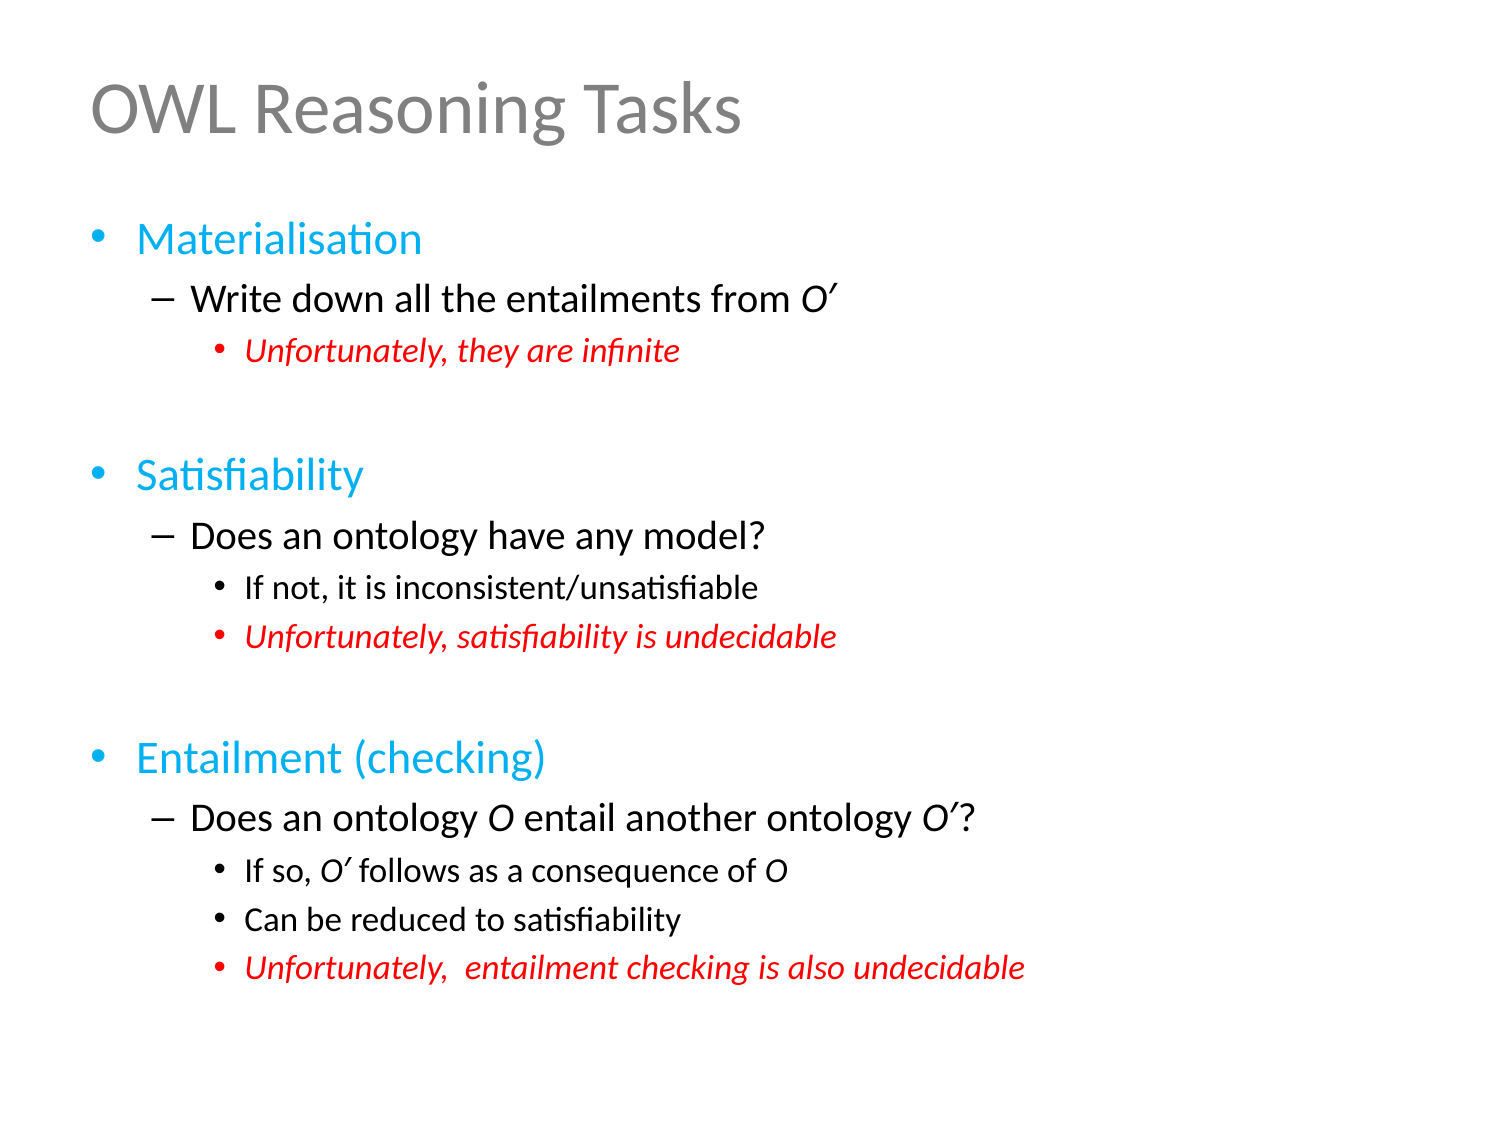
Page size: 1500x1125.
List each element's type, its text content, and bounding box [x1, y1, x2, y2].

list Materialisation Write down all the entailments from O′ Unfortunately, they are infinite Satisfiability Does an ontology have any model? If not, it is inconsistent/unsatisfiable Unfortunately, satisfiability is undecidable Entailment (checking) Does an ontology O entail another ontology O′? If so, O′ follows as a consequence of O Can be reduced to satisfiability Unfortunately, entailment checking is also undecidable [75, 200, 1425, 1005]
title OWL Reasoning Tasks [75, 45, 1425, 163]
